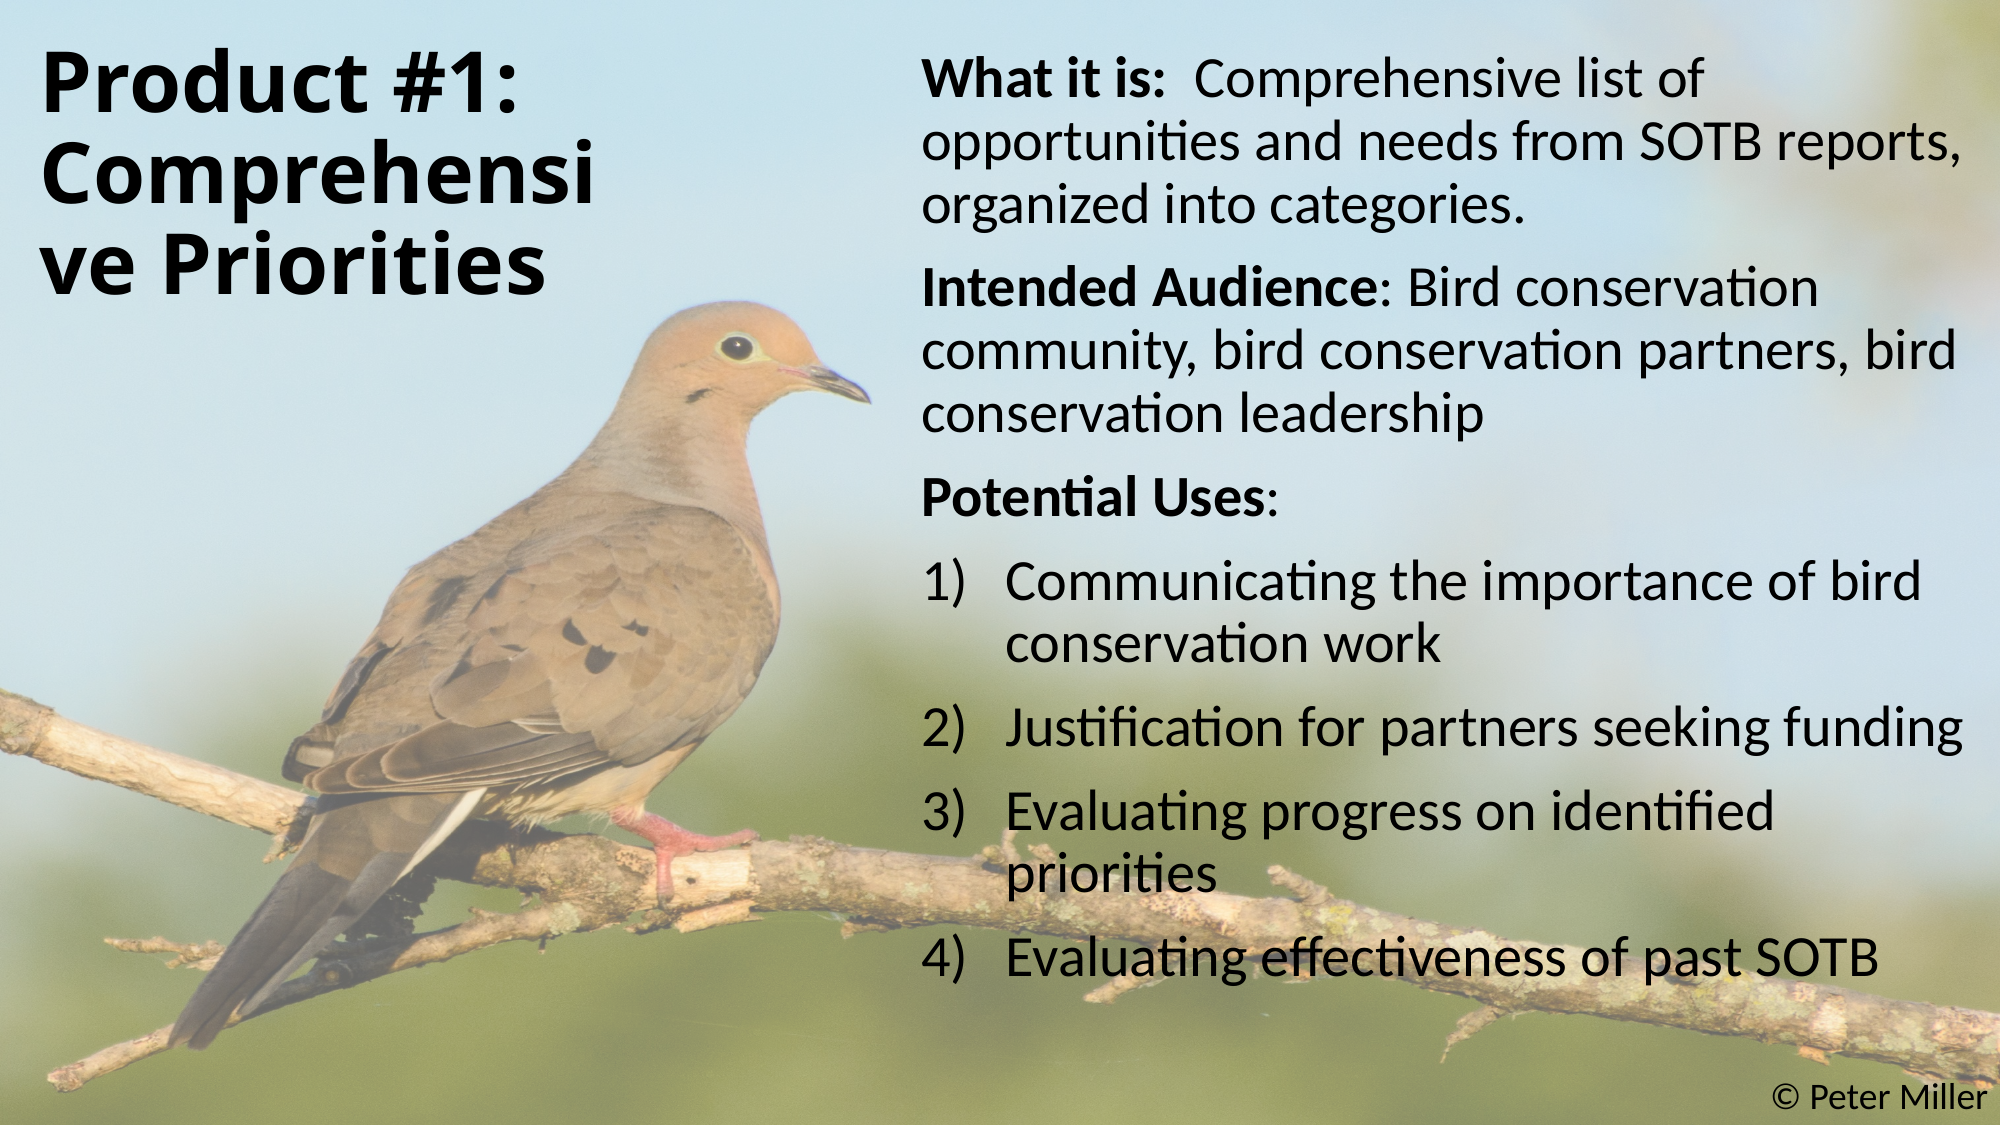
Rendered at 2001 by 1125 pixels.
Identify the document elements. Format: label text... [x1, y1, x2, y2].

text_box © Peter Miller [1755, 1064, 2000, 1125]
title Product #1: Comprehensive Priorities [24, 0, 628, 352]
list What it is: Comprehensive list of opportunities and needs from SOTB reports, organized into categories. Intended Audience: Bird conservation community, bird conservation partners, bird conservation leadership Potential Uses: Communicating the importance of bird conservation work Justification for partners seeking funding Evaluating progress on identified priorities Evaluating effectiveness of past SOTB [906, 39, 2000, 1125]
